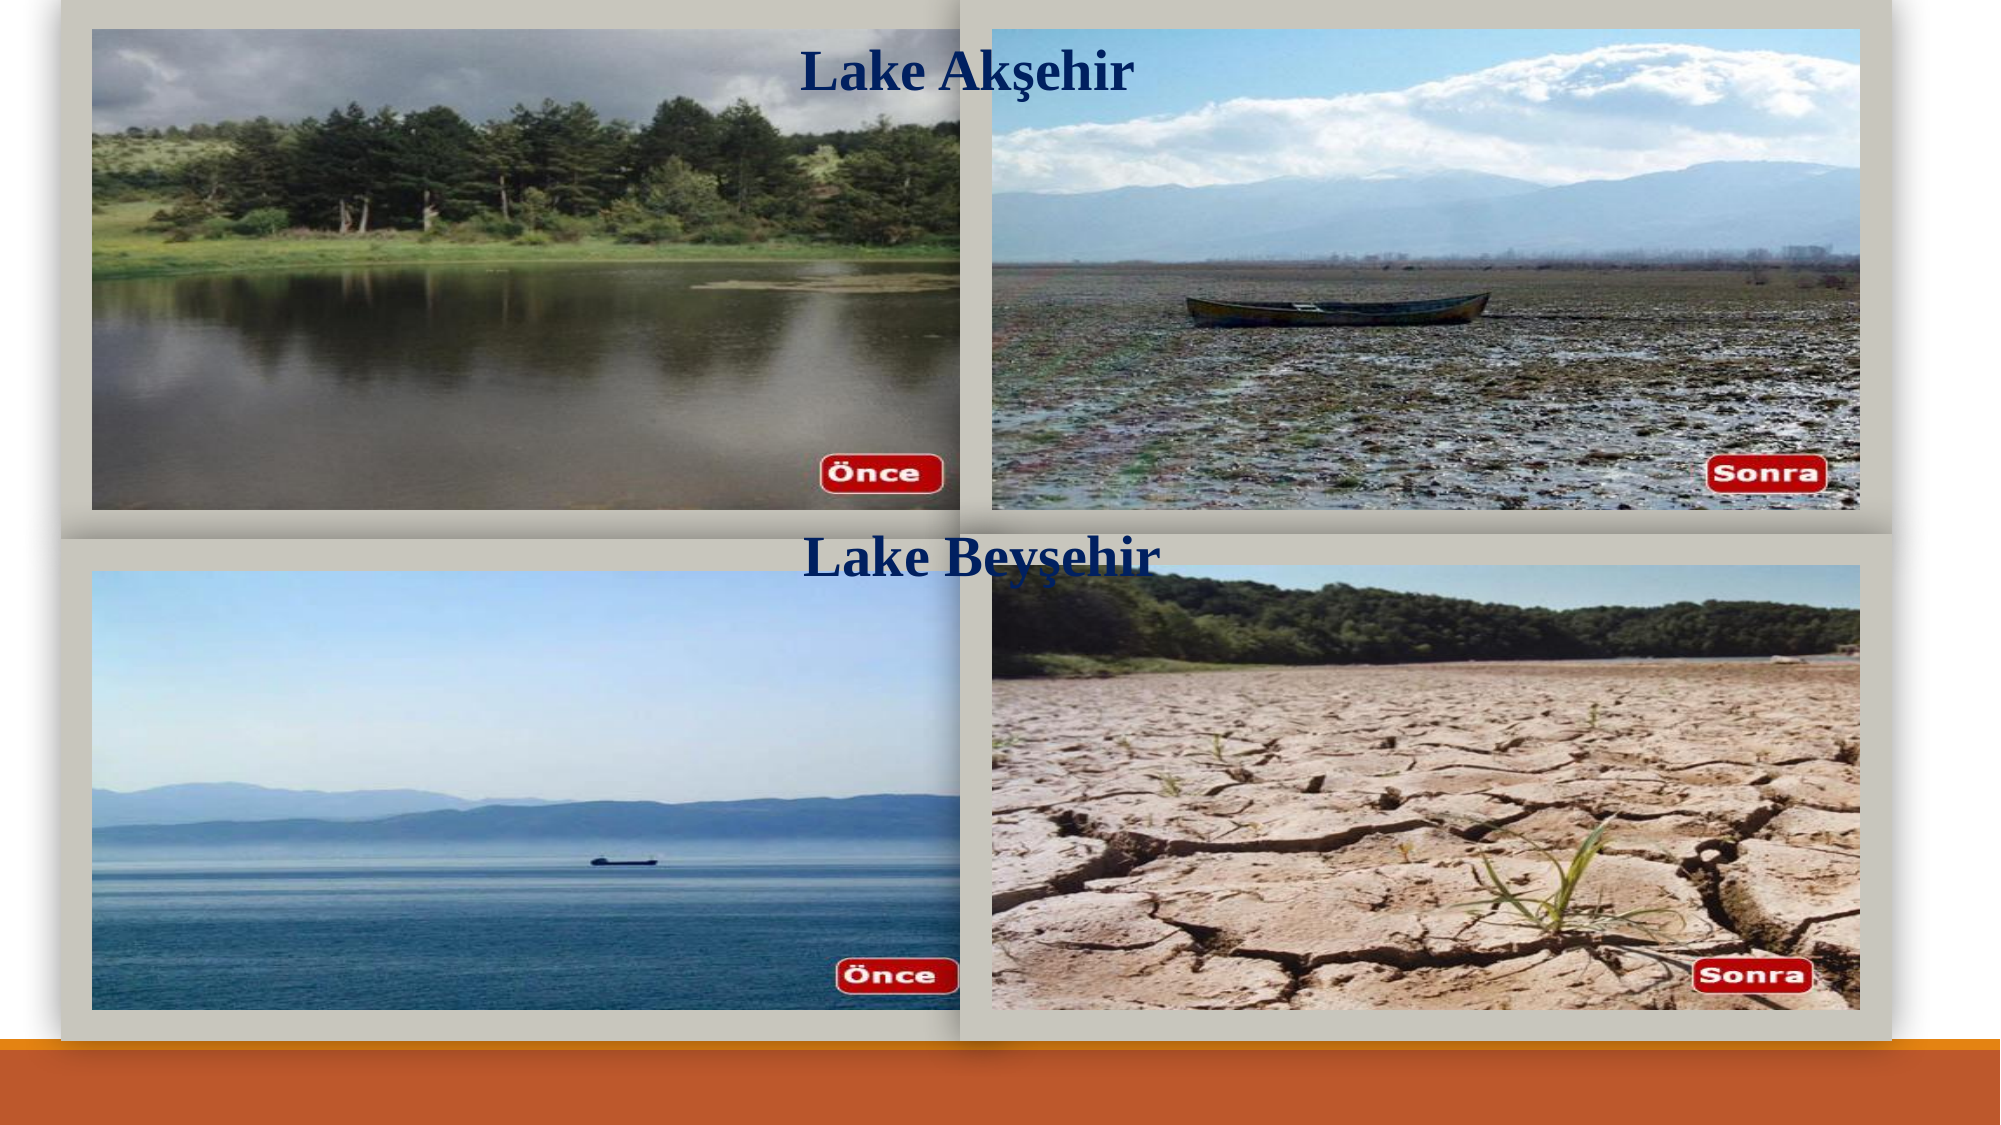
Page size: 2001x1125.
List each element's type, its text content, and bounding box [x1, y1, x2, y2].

picture [91, 569, 975, 1011]
picture [990, 564, 1861, 1011]
picture [91, 28, 975, 511]
text_box Lake Beyşehir [788, 510, 1177, 596]
text_box Lake Akşehir [981, 29, 990, 106]
picture [990, 28, 1861, 511]
